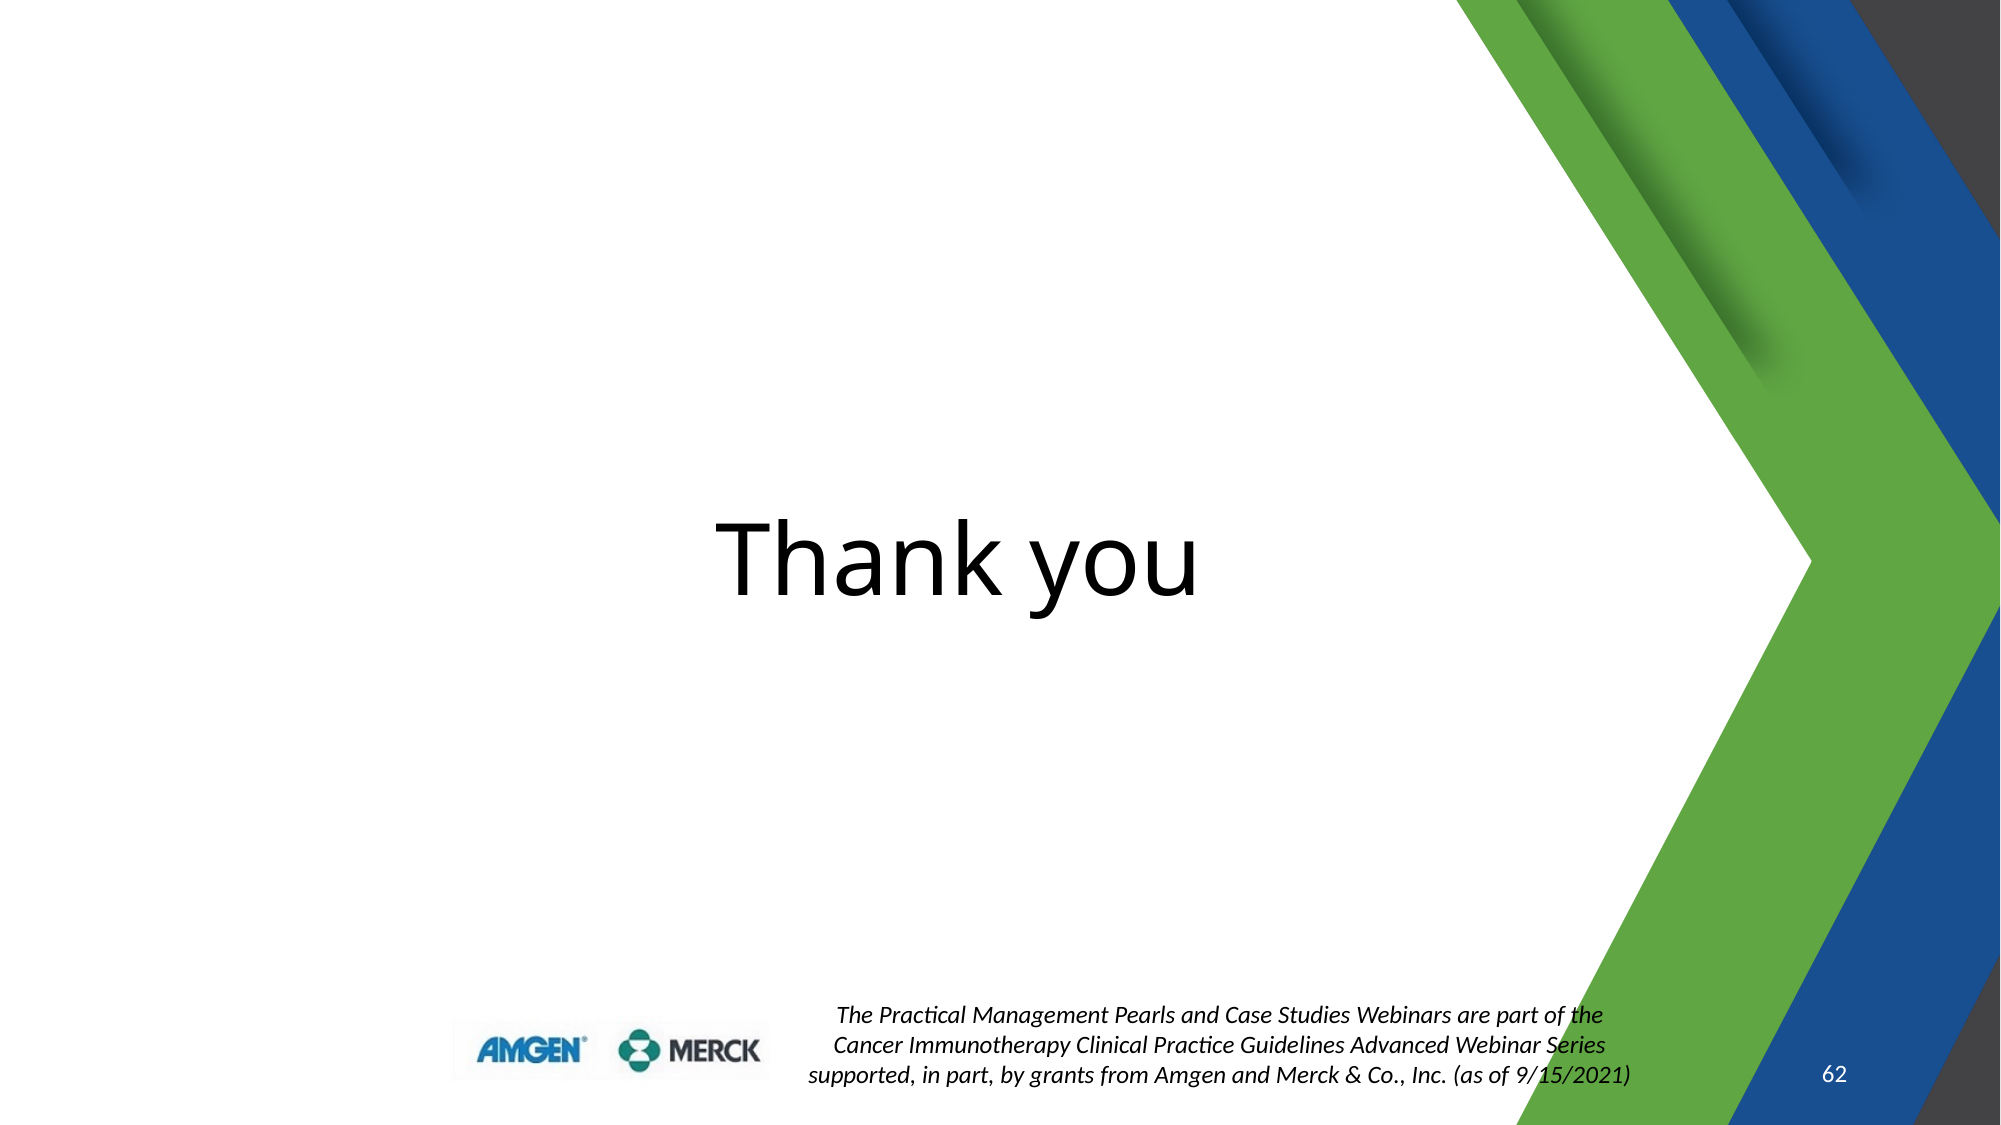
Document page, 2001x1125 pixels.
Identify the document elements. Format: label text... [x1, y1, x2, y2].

title Thank you [209, 233, 1710, 625]
text_box The Practical Management Pearls and Case Studies Webinars are part of the Cancer Immunotherapy Clinical Practice Guidelines Advanced Webinar Series supported, in part, by grants from Amgen and Merck & Co., Inc. (as of 9/15/2021) [788, 991, 1653, 1125]
slide_number 62 [1653, 1042, 1863, 1103]
picture [0, 0, 2001, 1125]
